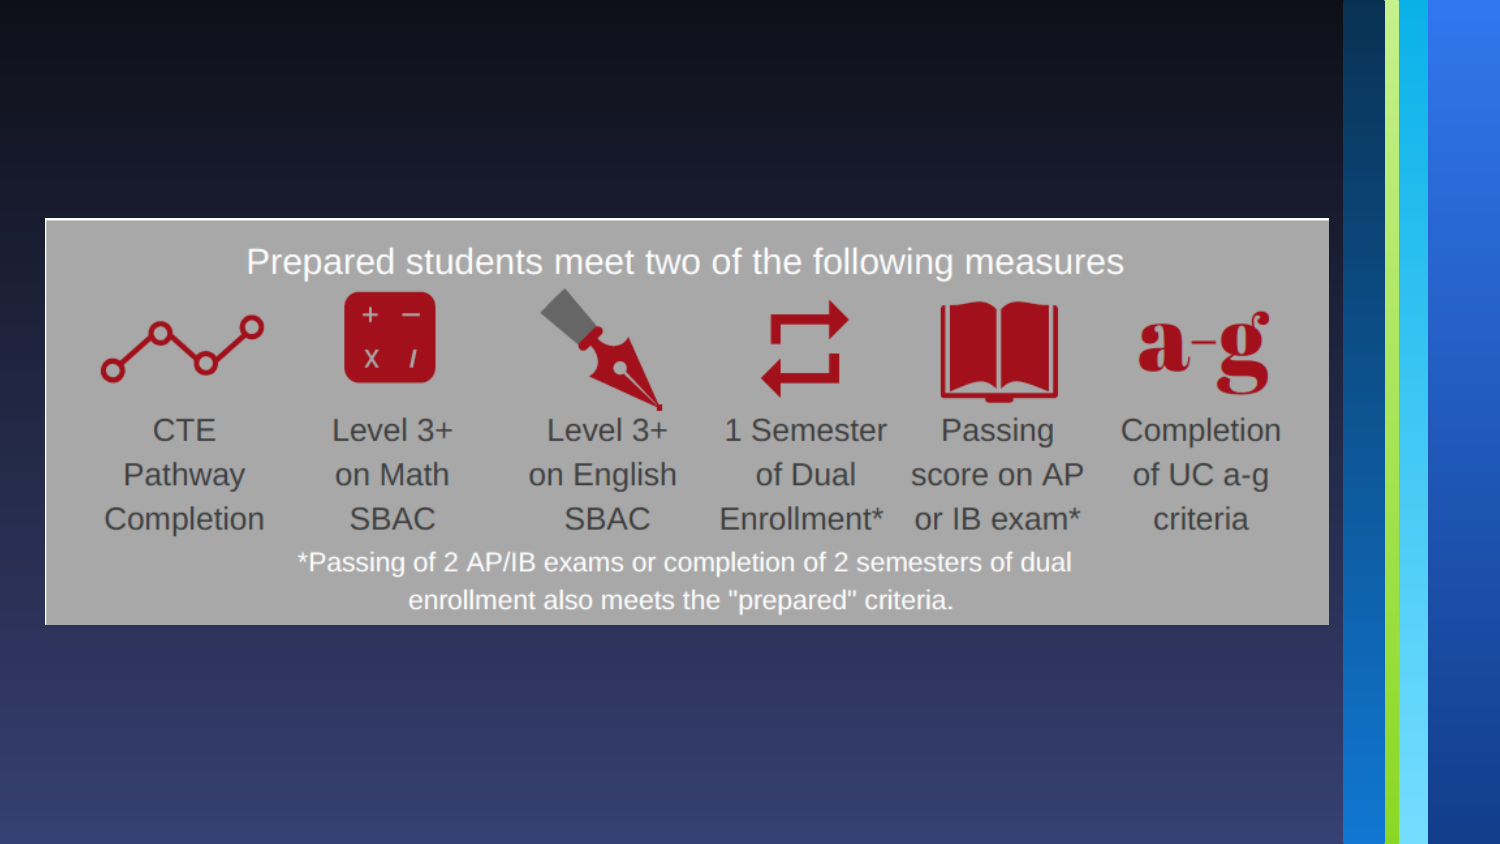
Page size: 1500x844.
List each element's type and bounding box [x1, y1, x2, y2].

picture [45, 218, 1329, 625]
